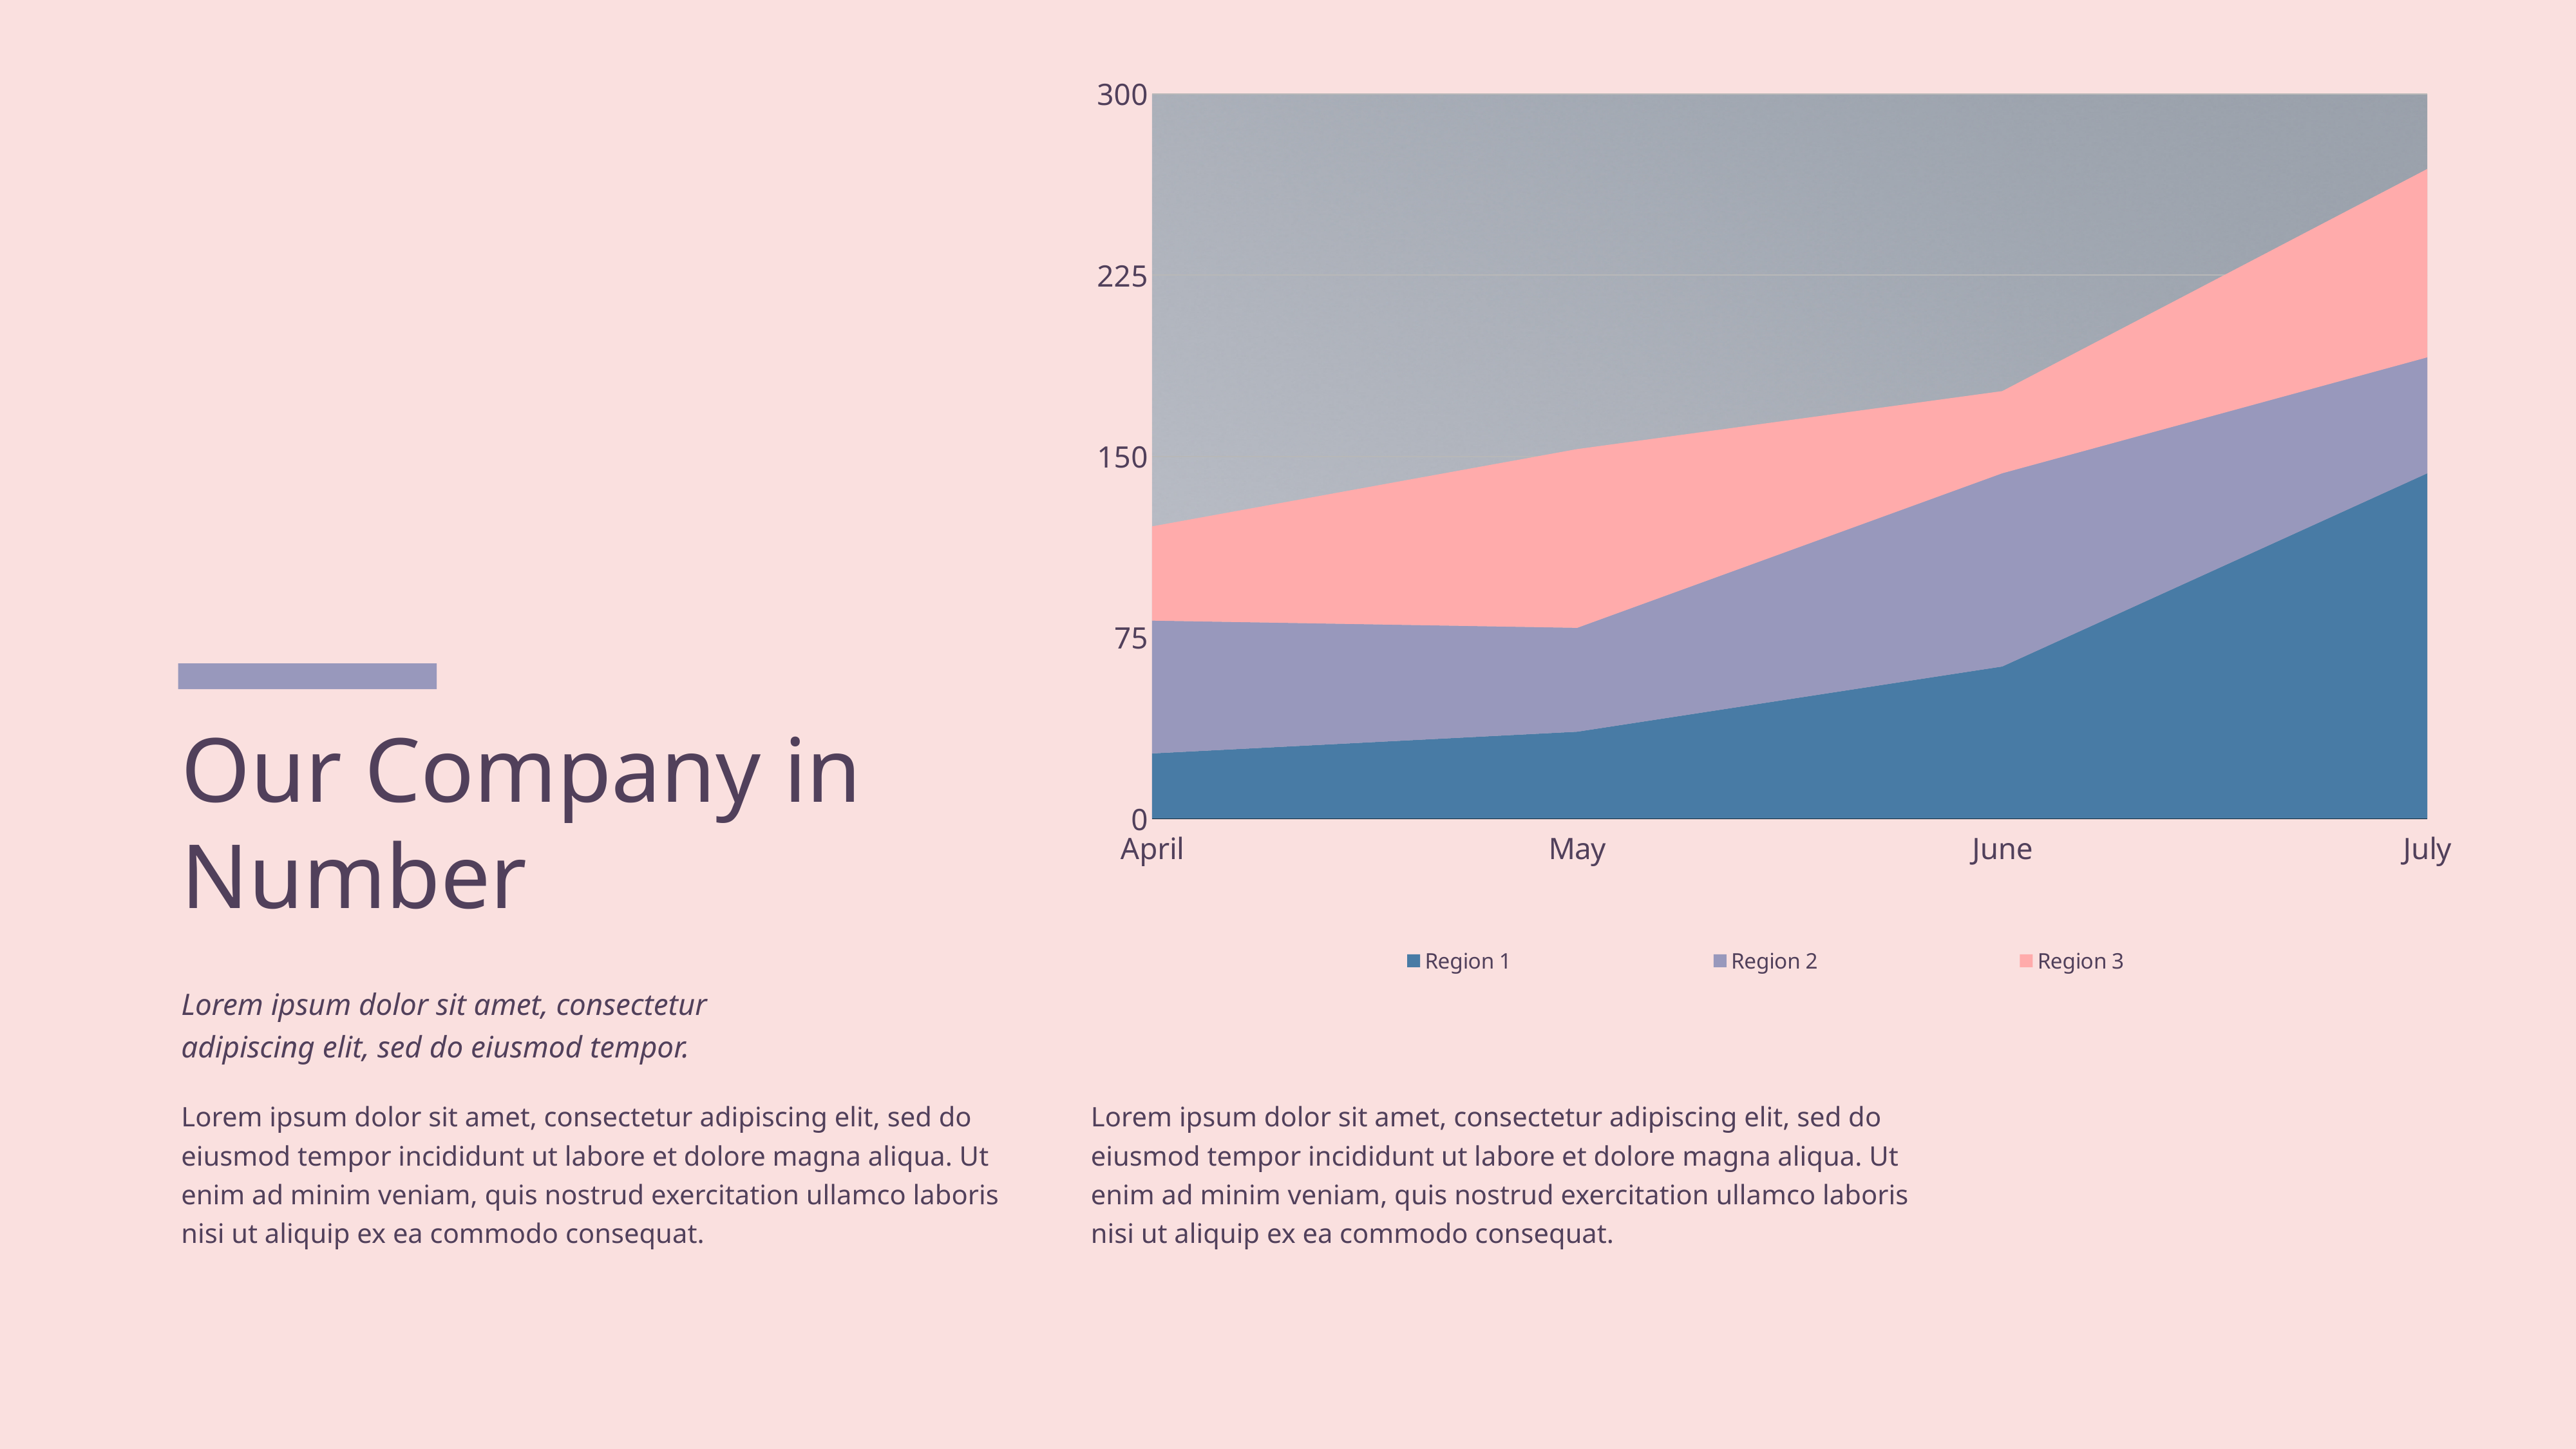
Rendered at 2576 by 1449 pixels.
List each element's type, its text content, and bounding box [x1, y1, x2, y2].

text_box Our Company in Number [178, 710, 870, 929]
chart [1069, 52, 2457, 983]
text_box [178, 663, 437, 690]
text_box Lorem ipsum dolor sit amet, consectetur adipiscing elit, sed do eiusmod tempor incididunt ut labore et dolore magna aliqua. Ut enim ad minim veniam, quis nostrud exercitation ullamco laboris nisi ut aliquip ex ea commodo consequat. [178, 1090, 1019, 1273]
text_box Lorem ipsum dolor sit amet, consectetur adipiscing elit, sed do eiusmod tempor incididunt ut labore et dolore magna aliqua. Ut enim ad minim veniam, quis nostrud exercitation ullamco laboris nisi ut aliquip ex ea commodo consequat. [1088, 1090, 1929, 1273]
text_box Lorem ipsum dolor sit amet, consectetur adipiscing elit, sed do eiusmod tempor. [178, 975, 815, 1067]
